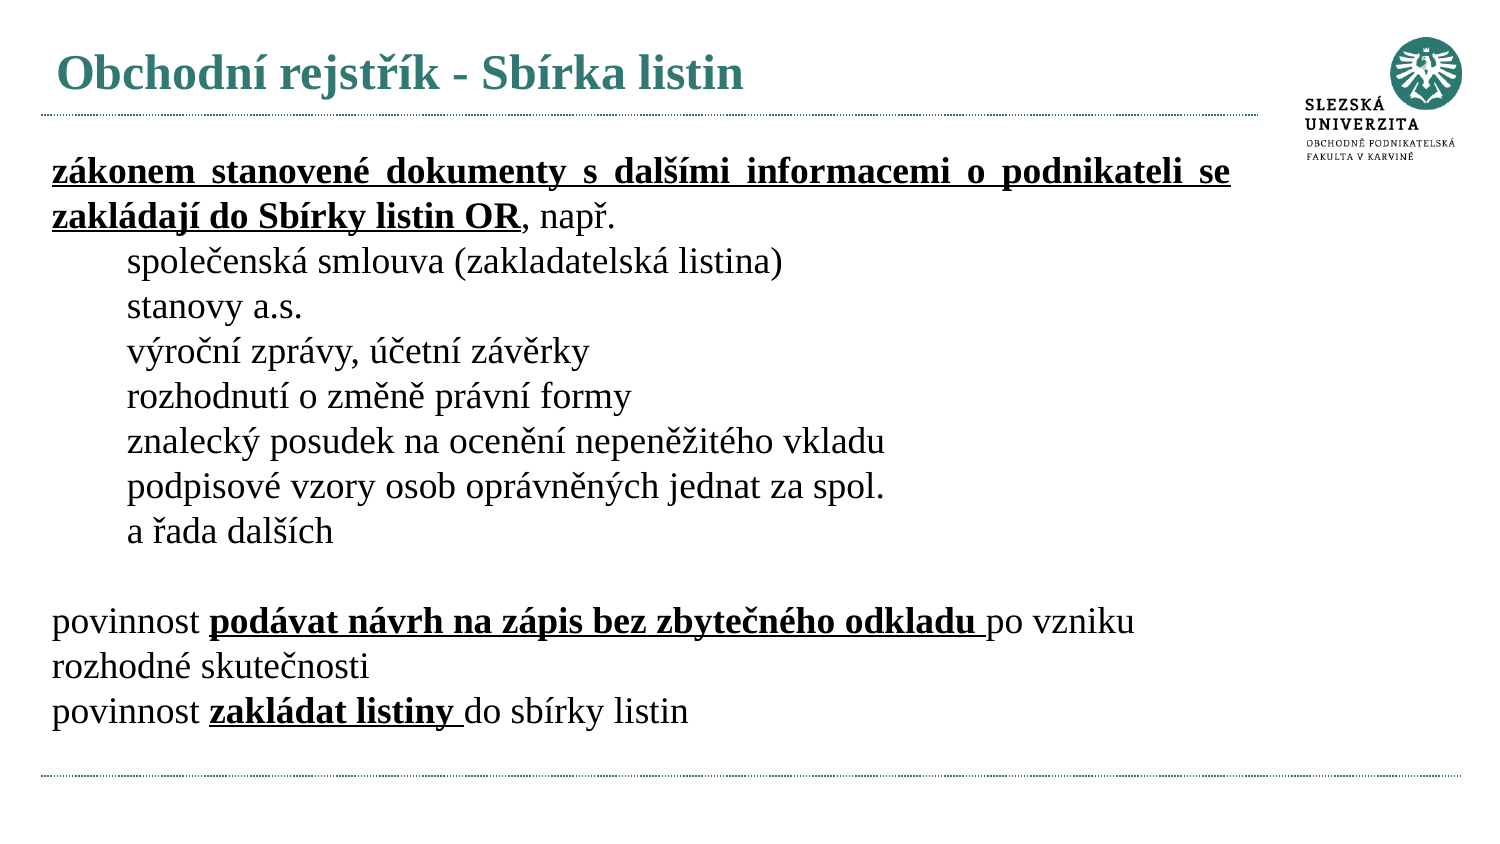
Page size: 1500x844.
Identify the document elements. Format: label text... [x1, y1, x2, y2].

title Obchodní rejstřík - Sbírka listin [41, 32, 1058, 116]
list zákonem stanovené dokumenty s dalšími informacemi o podnikateli se zakládají do Sbírky listin OR, např. společenská smlouva (zakladatelská listina) stanovy a.s. výroční zprávy, účetní závěrky rozhodnutí o změně právní formy znalecký posudek na ocenění nepeněžitého vkladu podpisové vzory osob oprávněných jednat za spol. a řada dalších povinnost podávat návrh na zápis bez zbytečného odkladu po vzniku rozhodné skutečnosti povinnost zakládat listiny do sbírky listin [37, 138, 1247, 696]
picture [1305, 37, 1462, 160]
